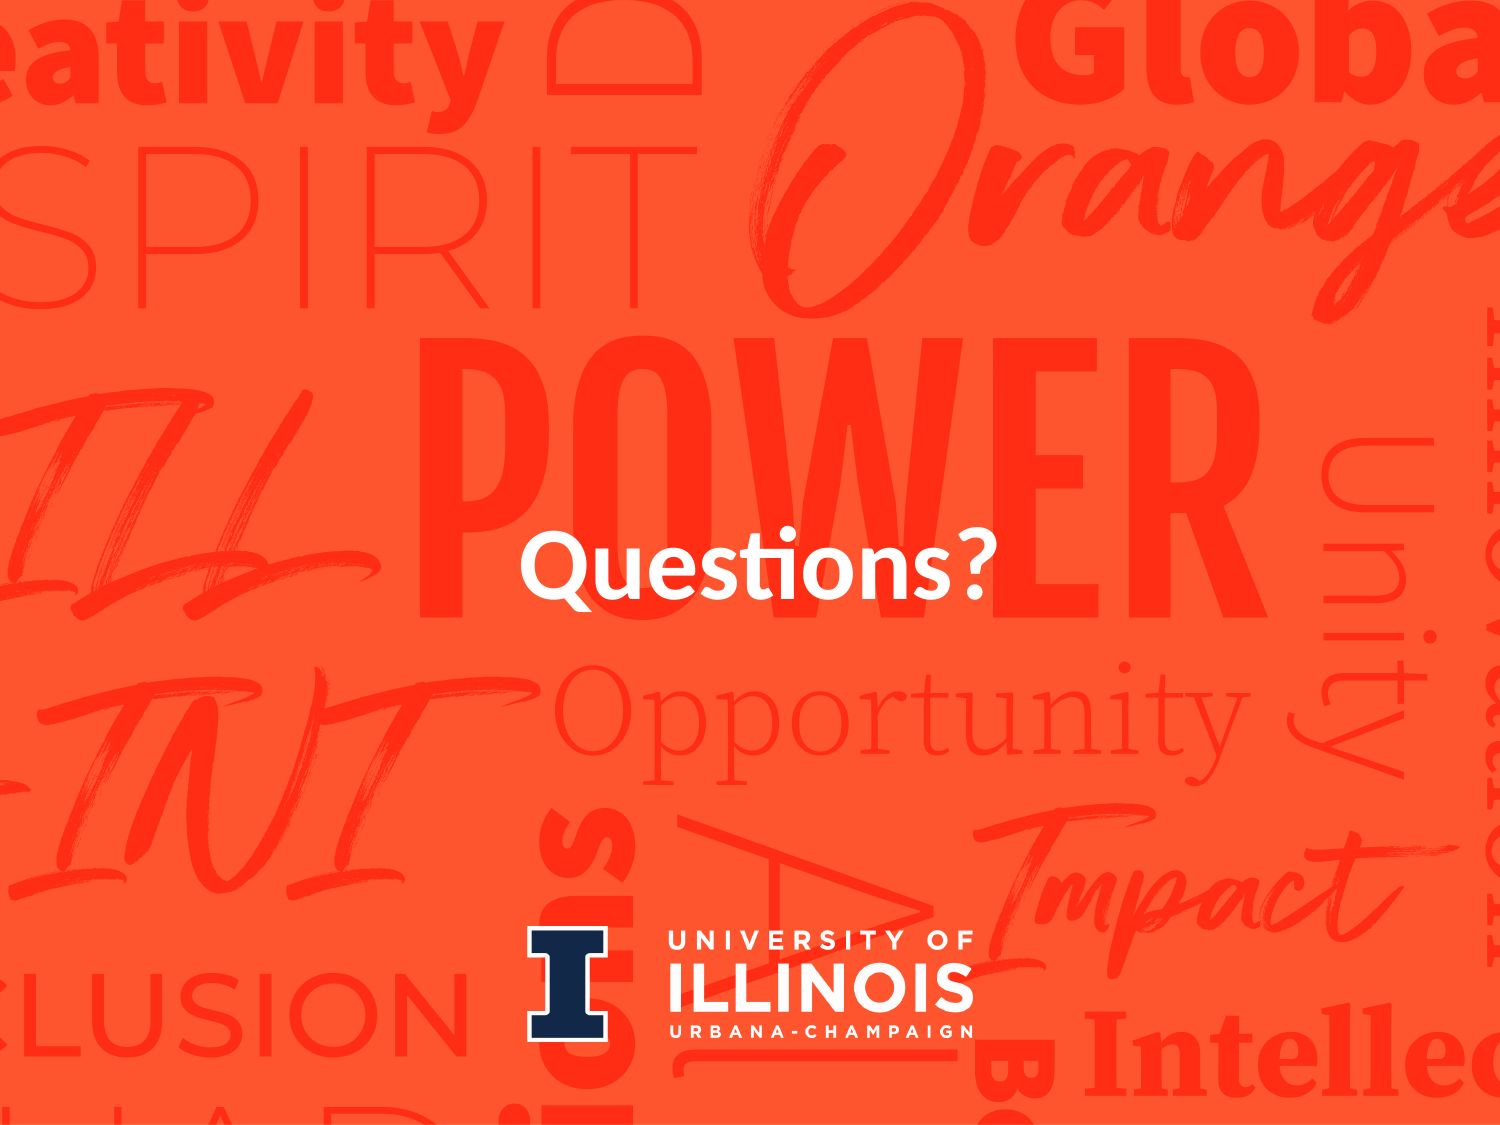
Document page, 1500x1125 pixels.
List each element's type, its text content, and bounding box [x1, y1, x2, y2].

picture [0, 0, 1500, 1125]
title Questions? [48, 291, 1473, 630]
